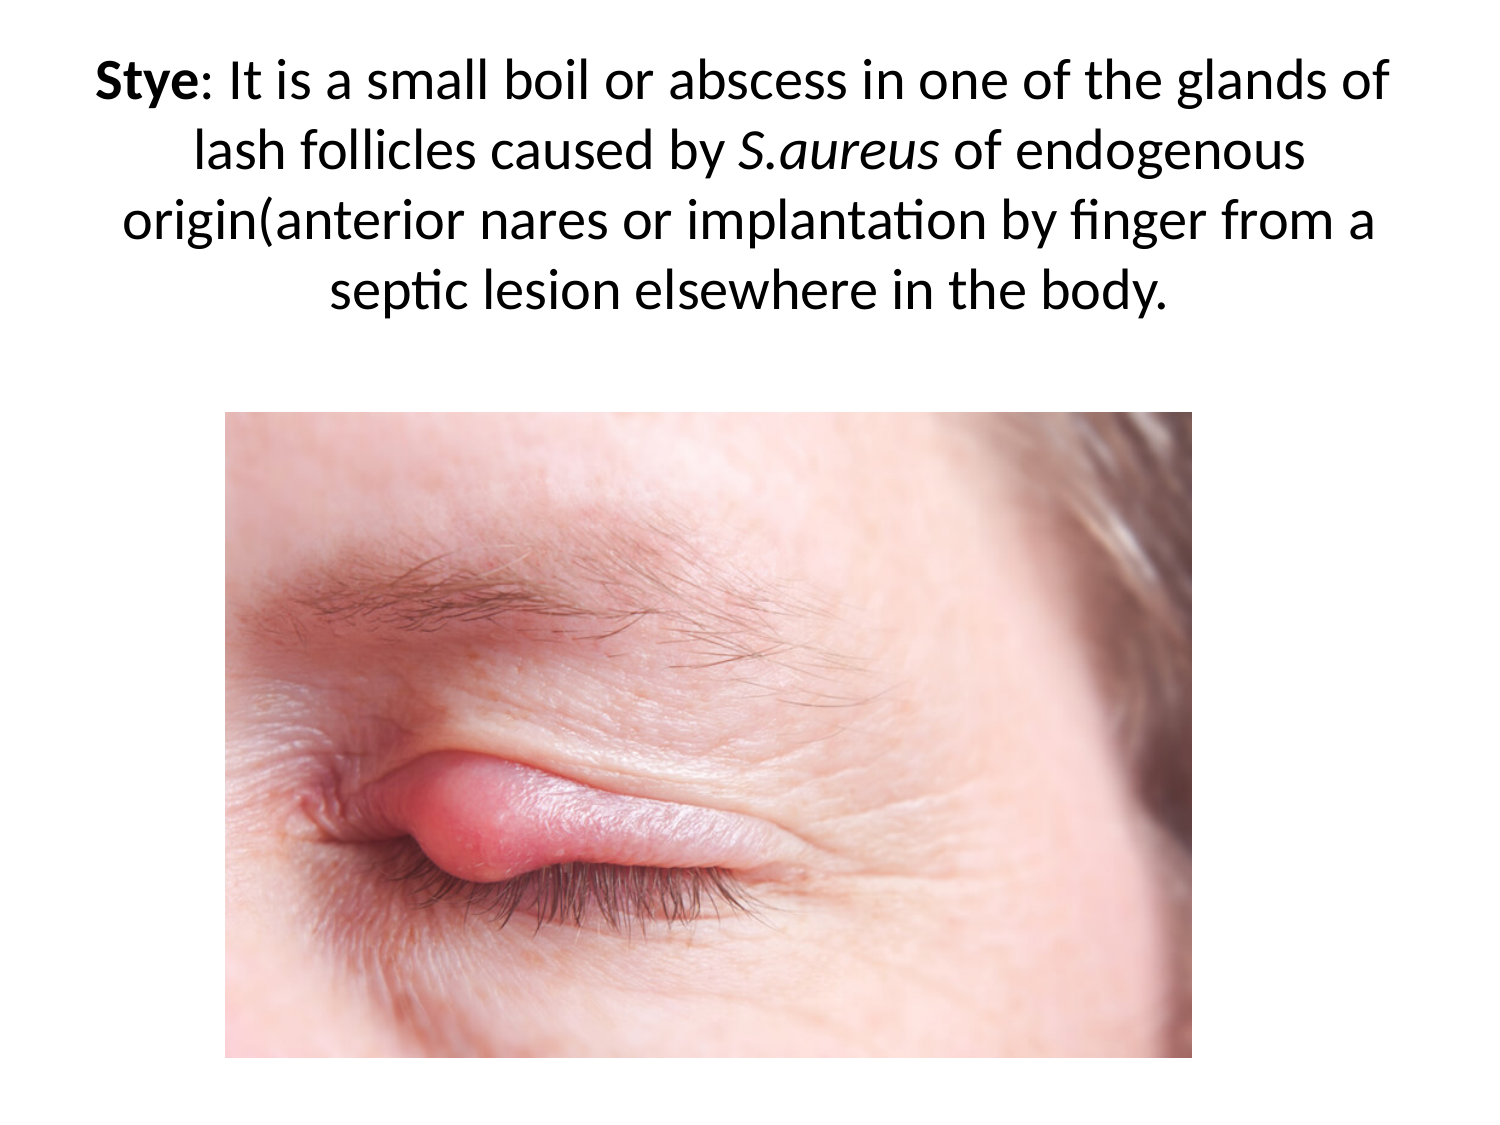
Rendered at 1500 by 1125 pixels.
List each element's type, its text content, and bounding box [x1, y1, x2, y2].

title Stye: It is a small boil or abscess in one of the glands of lash follicles caused by S.aureus of endogenous origin(anterior nares or implantation by finger from a septic lesion elsewhere in the body. [75, 87, 1425, 275]
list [224, 412, 1193, 1059]
